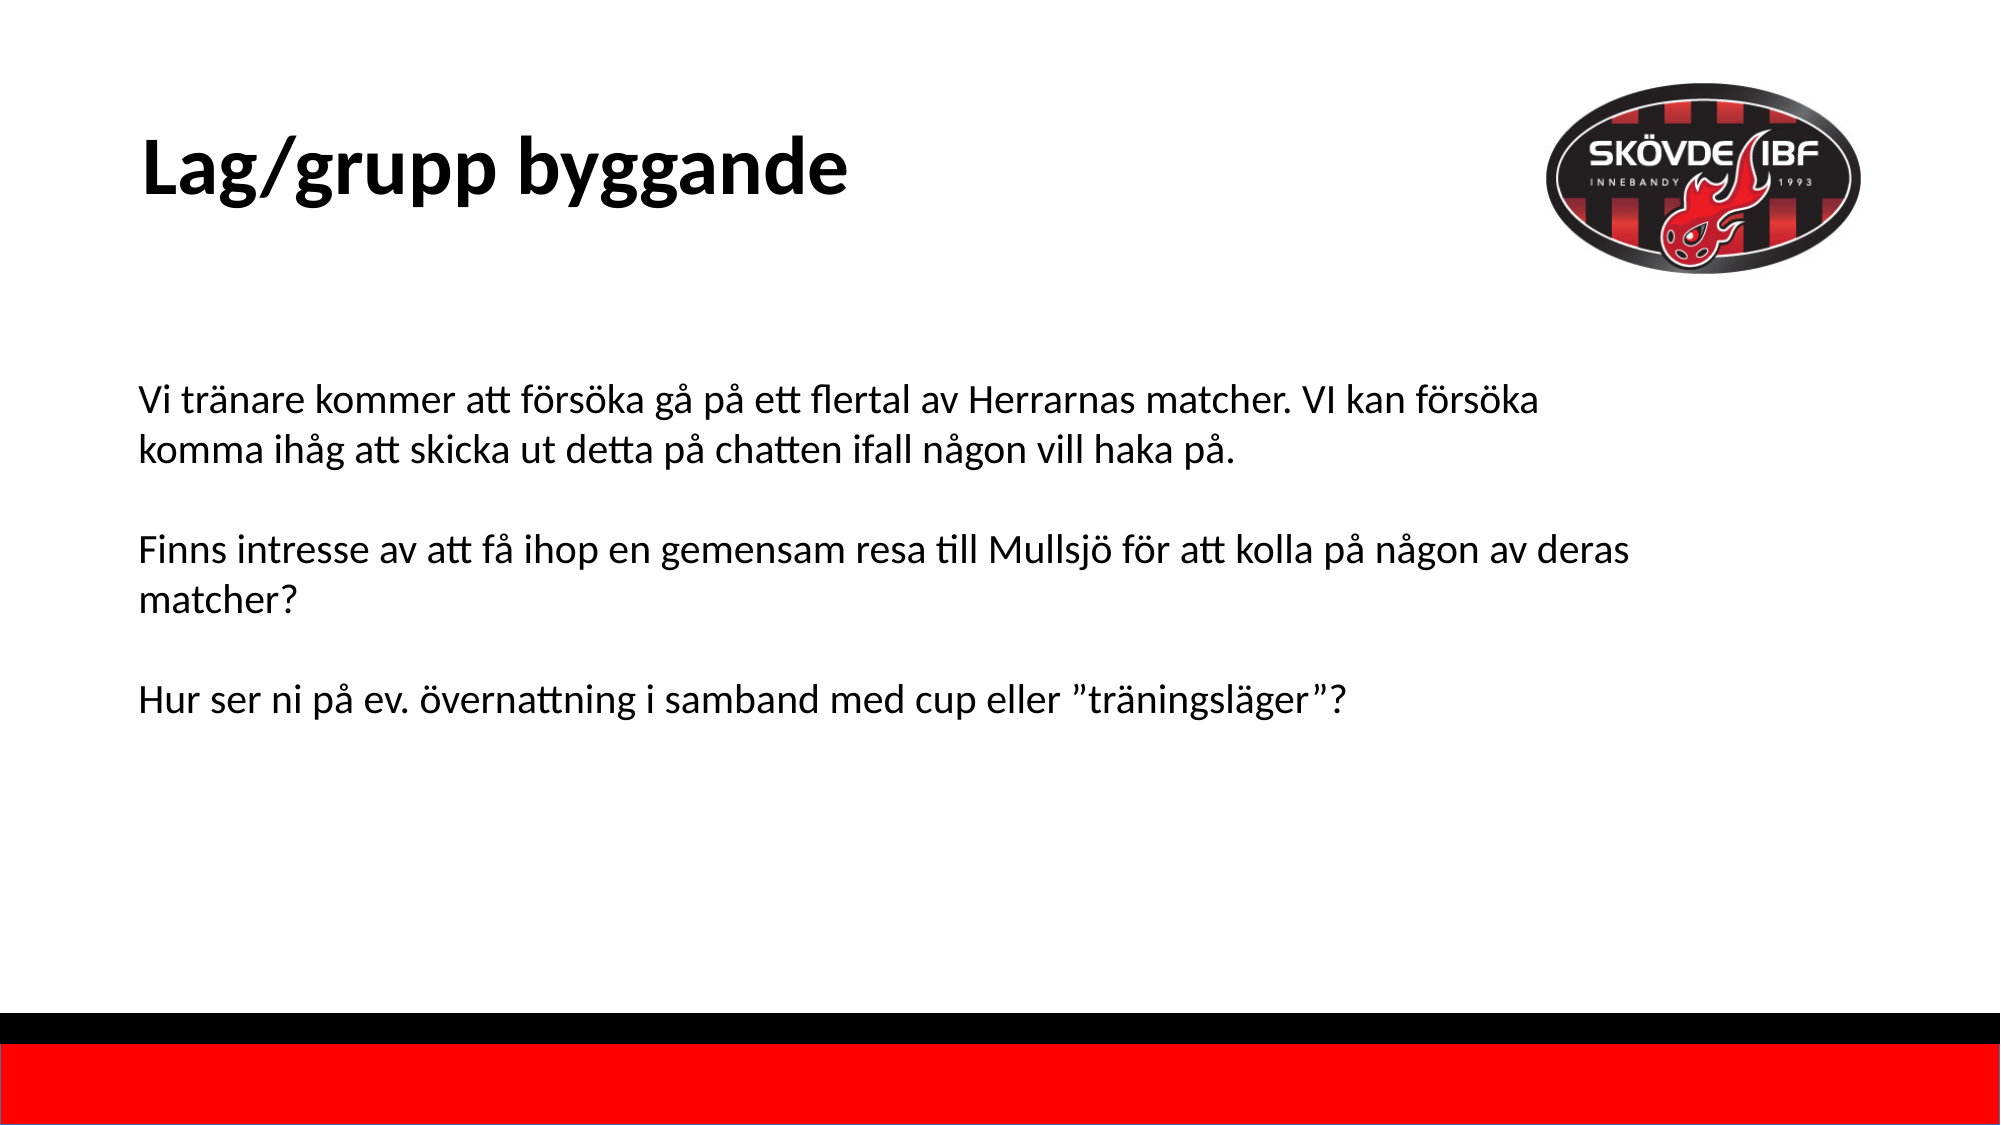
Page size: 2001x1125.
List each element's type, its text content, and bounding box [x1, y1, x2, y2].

text_box Vi tränare kommer att försöka gå på ett flertal av Herrarnas matcher. VI kan försöka komma ihåg att skicka ut detta på chatten ifall någon vill haka på. Finns intresse av att få ihop en gemensam resa till Mullsjö för att kolla på någon av deras matcher? Hur ser ni på ev. övernattning i samband med cup eller ”träningsläger”? [123, 364, 1667, 780]
picture [1544, 81, 1863, 276]
text_box [0, 1044, 2000, 1125]
text_box [0, 1013, 2000, 1044]
text_box Lag/grupp byggande [127, 103, 866, 219]
